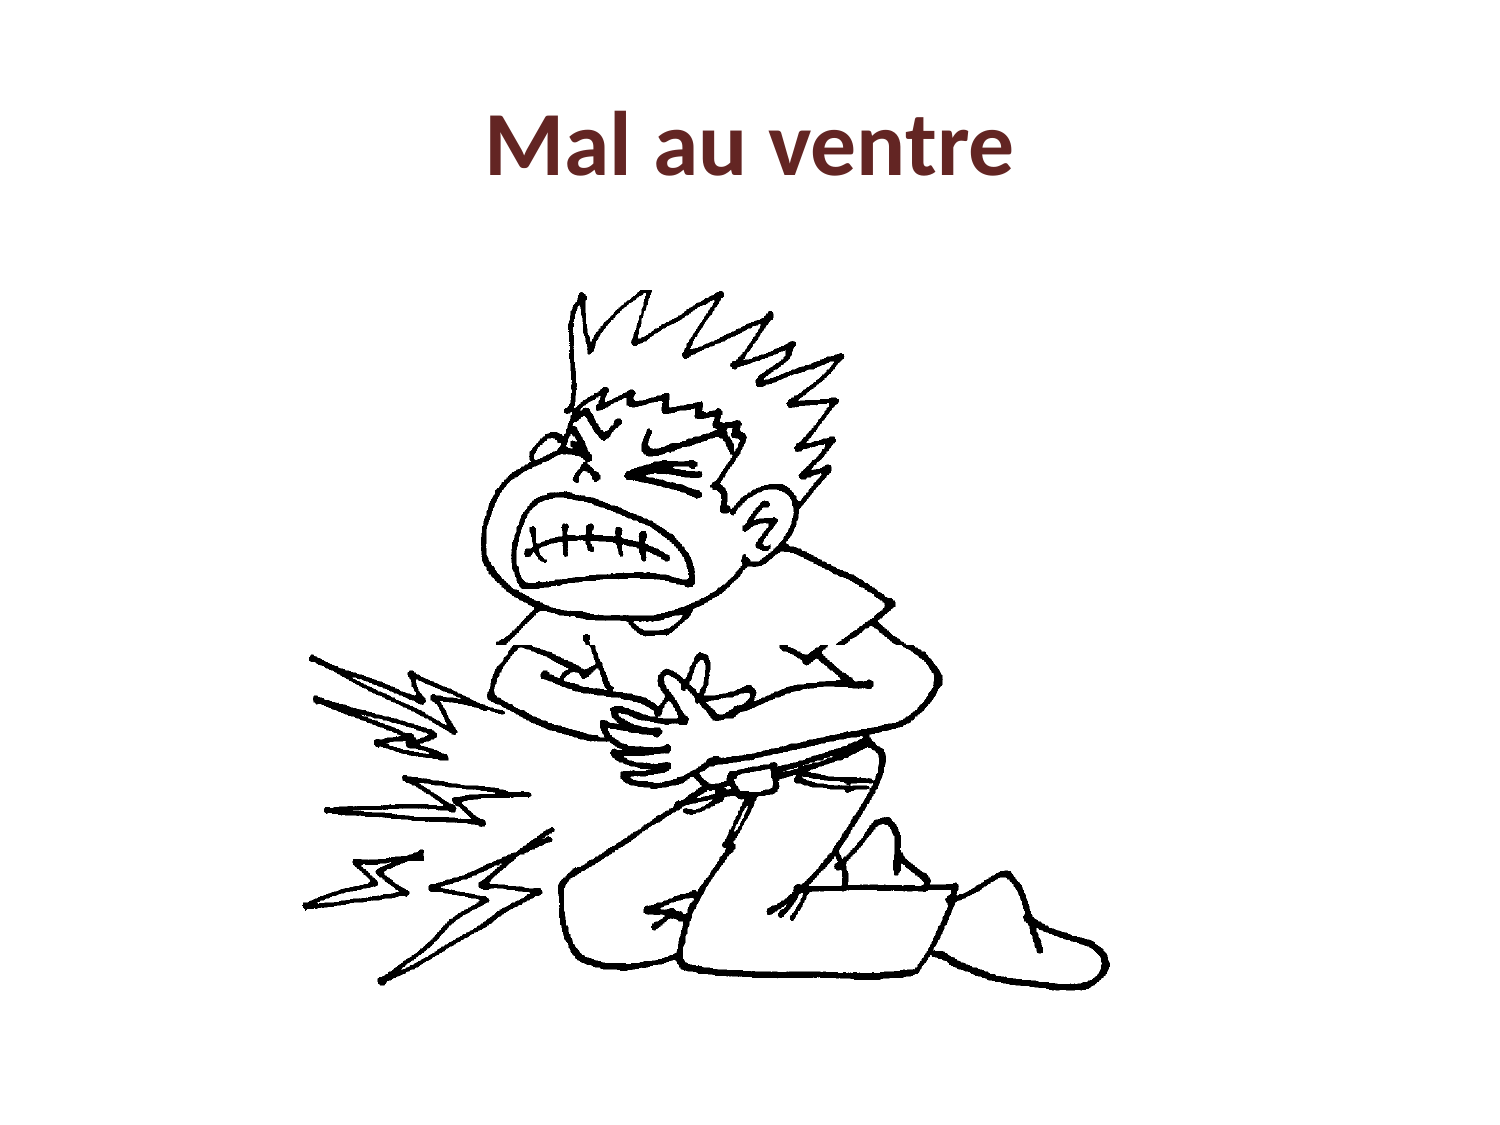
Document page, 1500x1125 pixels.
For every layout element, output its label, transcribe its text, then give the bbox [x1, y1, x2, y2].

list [324, 290, 1154, 654]
picture [265, 644, 1140, 1027]
title Mal au ventre [75, 45, 1425, 233]
